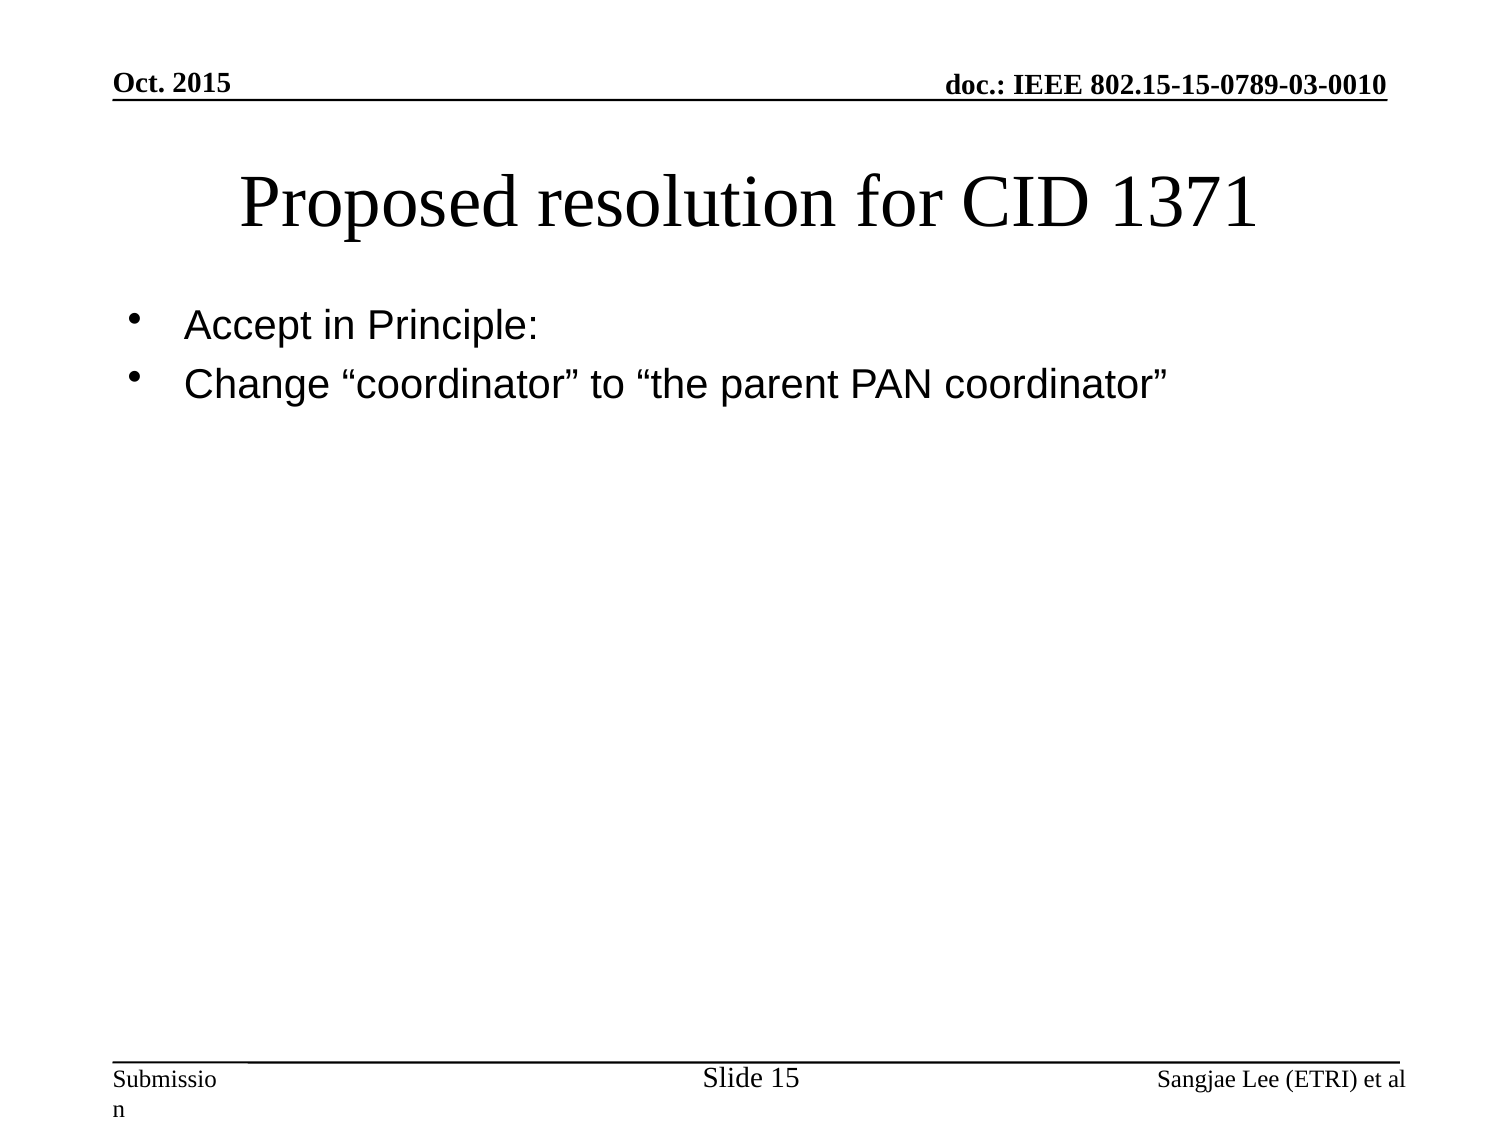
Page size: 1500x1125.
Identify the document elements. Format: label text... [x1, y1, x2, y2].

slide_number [112, 62, 376, 99]
list Accept in Principle: Change “coordinator” to “the parent PAN coordinator” [112, 290, 1388, 1001]
title Proposed resolution for CID 1371 [112, 125, 1388, 268]
footer Sangjae Lee (ETRI) et al [899, 1061, 1413, 1093]
slide_number Slide 15 [619, 1058, 883, 1095]
